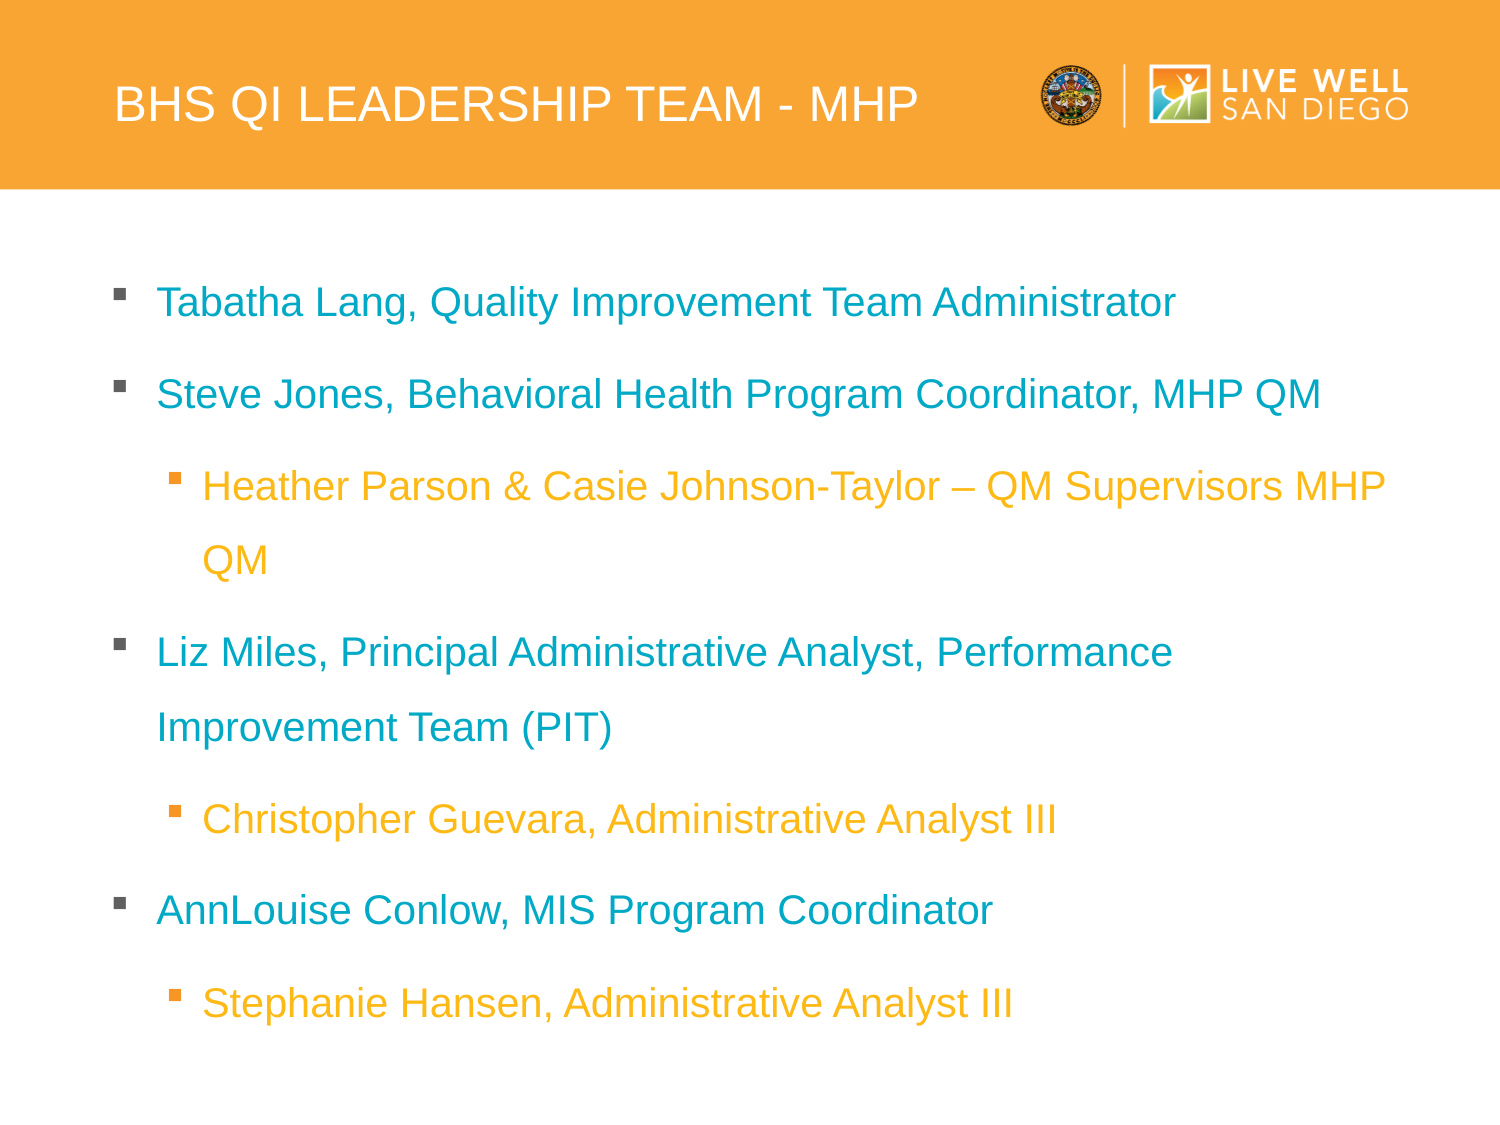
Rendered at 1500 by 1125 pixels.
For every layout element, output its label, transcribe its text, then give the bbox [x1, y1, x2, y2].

title BHS QI leadership team - MHP [113, 44, 988, 166]
list Tabatha Lang, Quality Improvement Team Administrator Steve Jones, Behavioral Health Program Coordinator, MHP QM Heather Parson & Casie Johnson-Taylor – QM Supervisors MHP QM Liz Miles, Principal Administrative Analyst, Performance Improvement Team (PIT) Christopher Guevara, Administrative Analyst III AnnLouise Conlow, MIS Program Coordinator Stephanie Hansen, Administrative Analyst III [110, 249, 1422, 1026]
picture [0, 0, 1500, 1125]
